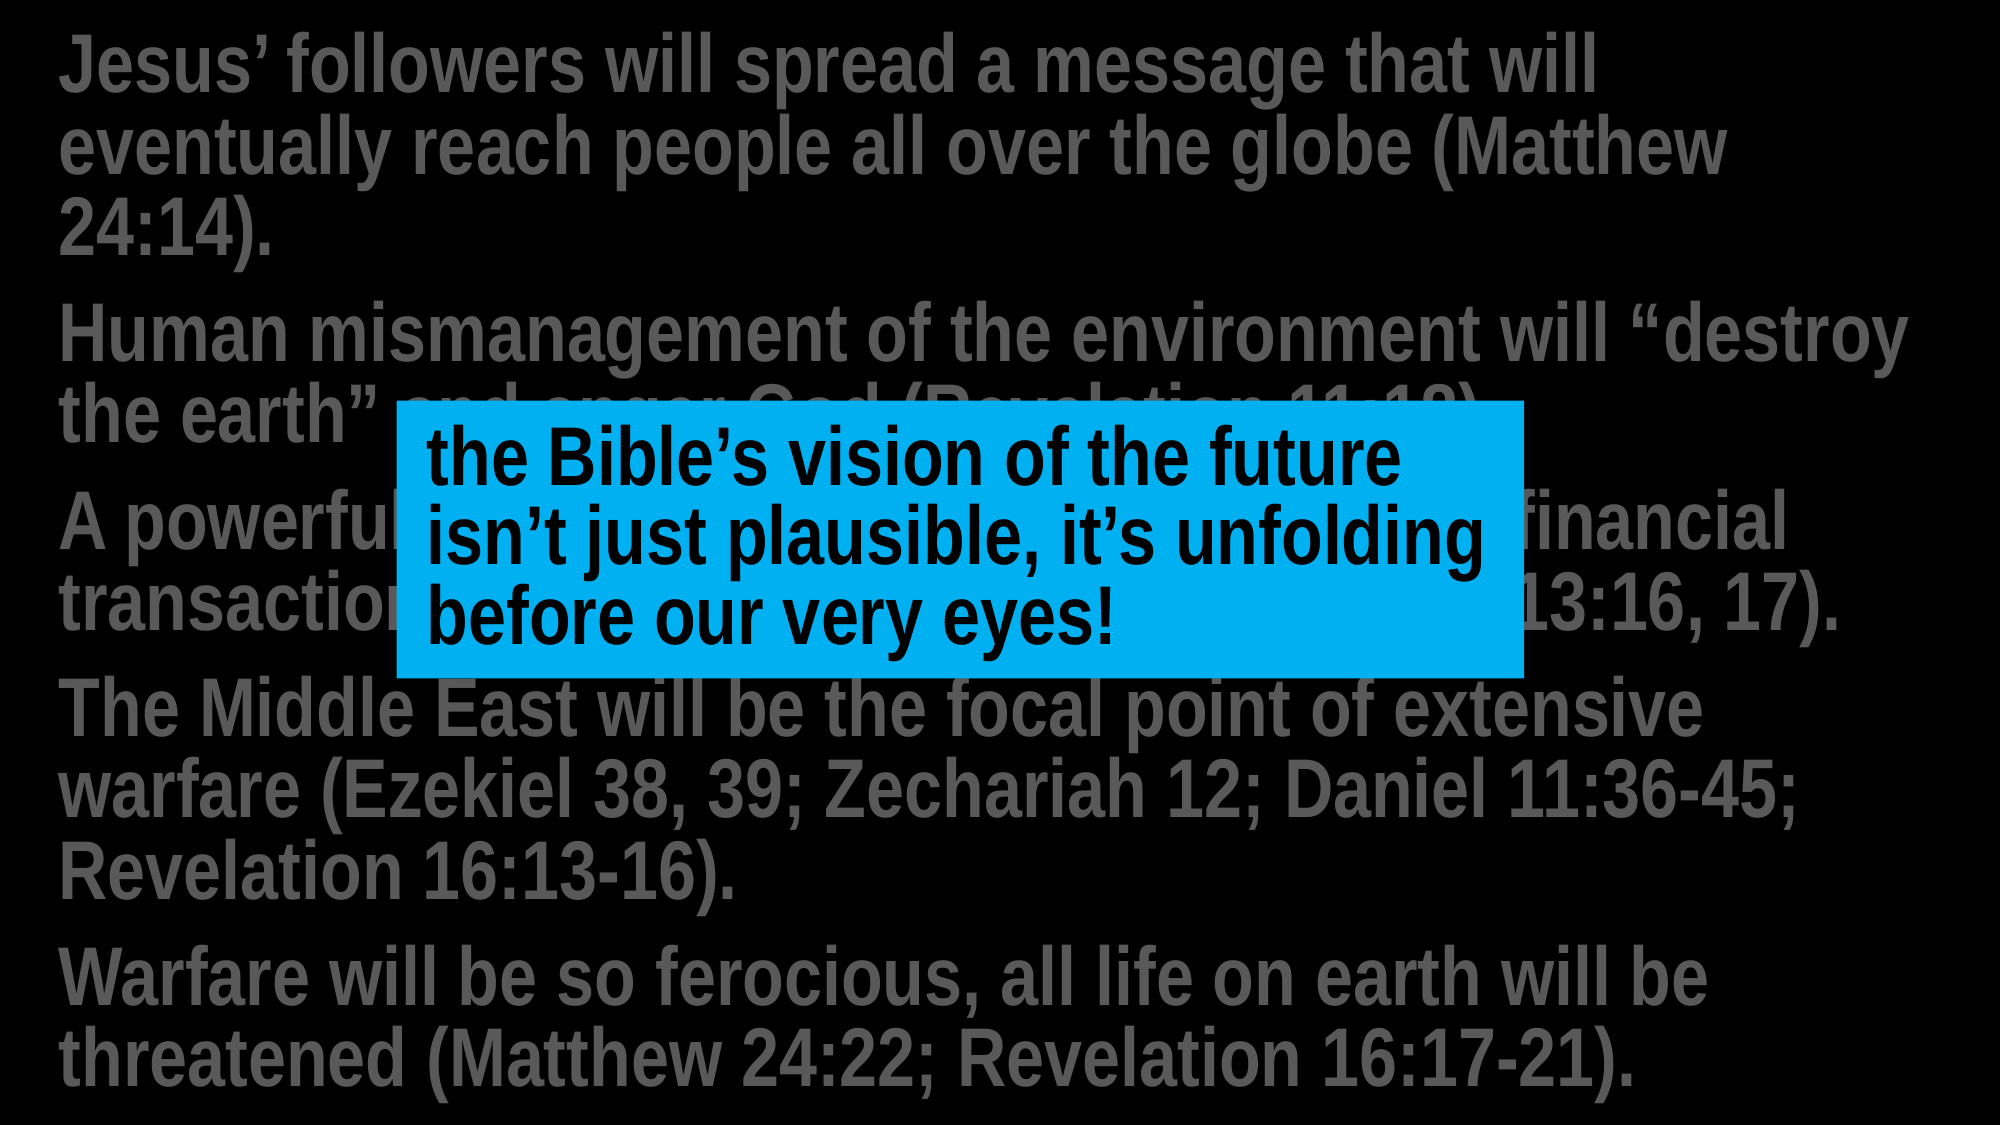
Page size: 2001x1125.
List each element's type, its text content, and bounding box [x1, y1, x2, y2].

text_box Jesus’ followers will spread a message that will eventually reach people all over the globe (Matthew 24:14). Human mismanagement of the environment will “destroy the earth” and anger God (Revelation 11:18). A powerful, evil, global leader will control all financial transactions all across the earth (Revelation 13:16, 17). The Middle East will be the focal point of extensive warfare (Ezekiel 38, 39; Zechariah 12; Daniel 11:36-45; Revelation 16:13-16). Warfare will be so ferocious, all life on earth will be threatened (Matthew 24:22; Revelation 16:17-21). [38, 20, 1961, 1113]
text_box the Bible’s vision of the future isn’t just plausible, it’s unfolding before our very eyes! [395, 399, 1526, 680]
